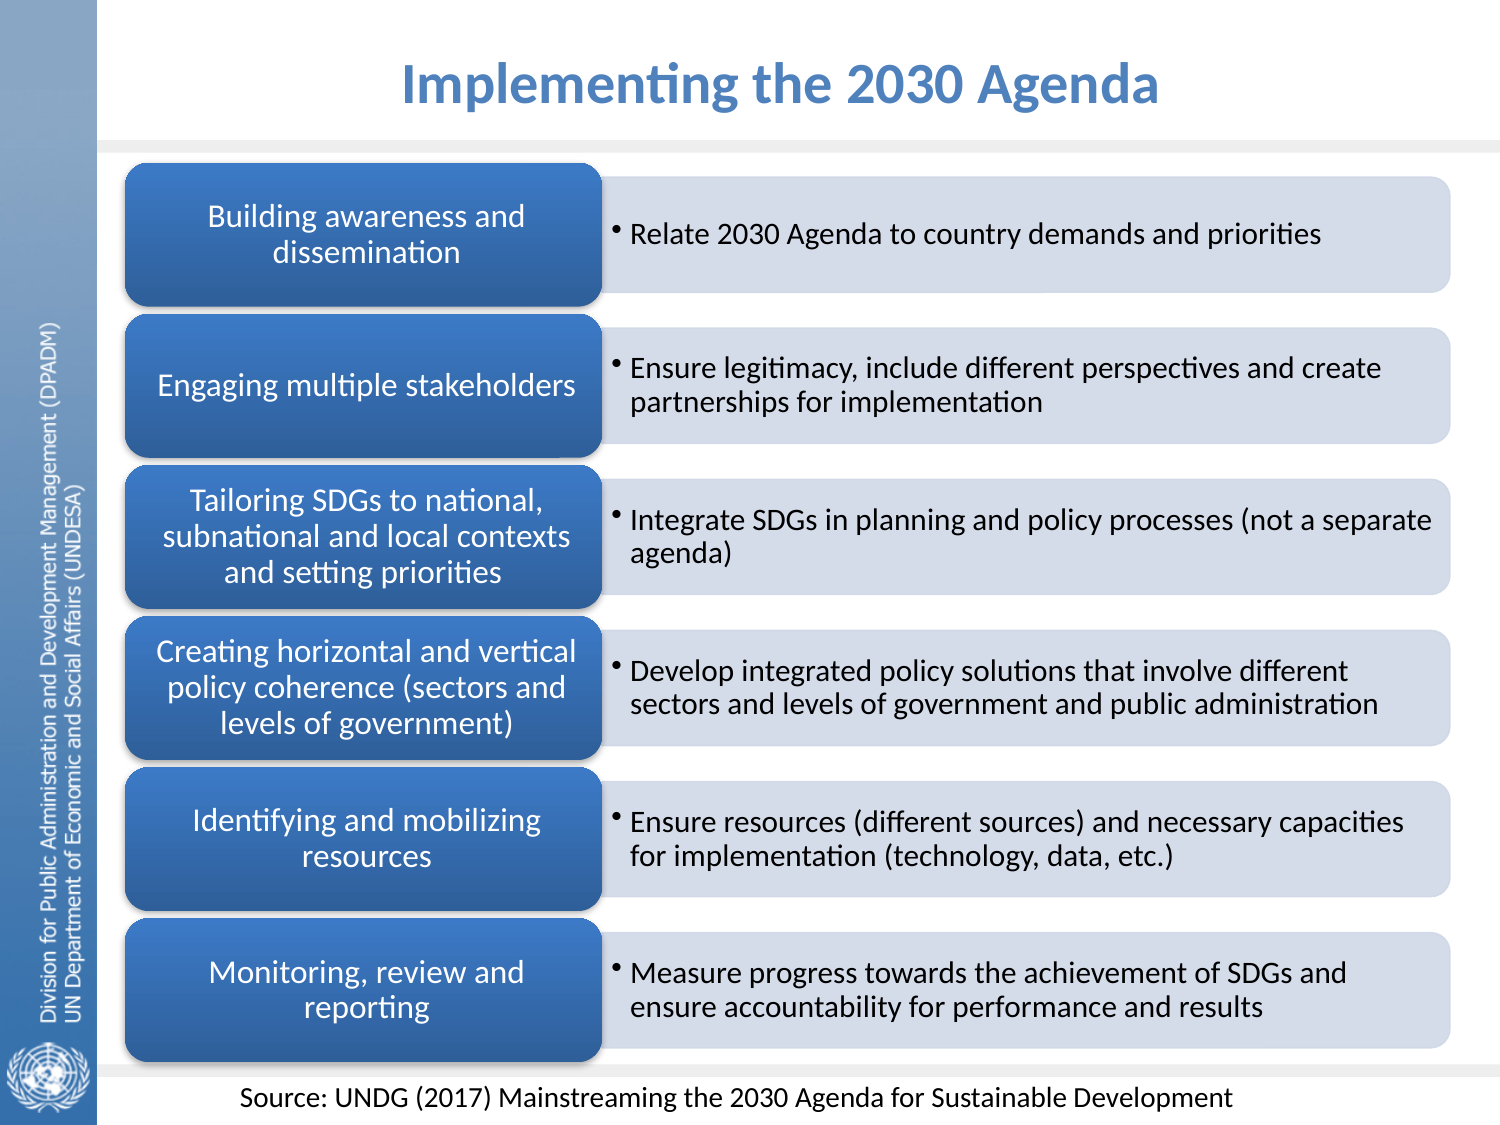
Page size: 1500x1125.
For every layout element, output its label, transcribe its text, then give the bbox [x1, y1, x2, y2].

text_box Implementing the 2030 Agenda [106, 37, 1469, 123]
picture [0, 0, 97, 1125]
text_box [124, 162, 1451, 1063]
text_box Source: UNDG (2017) Mainstreaming the 2030 Agenda for Sustainable Development [224, 1072, 1350, 1121]
